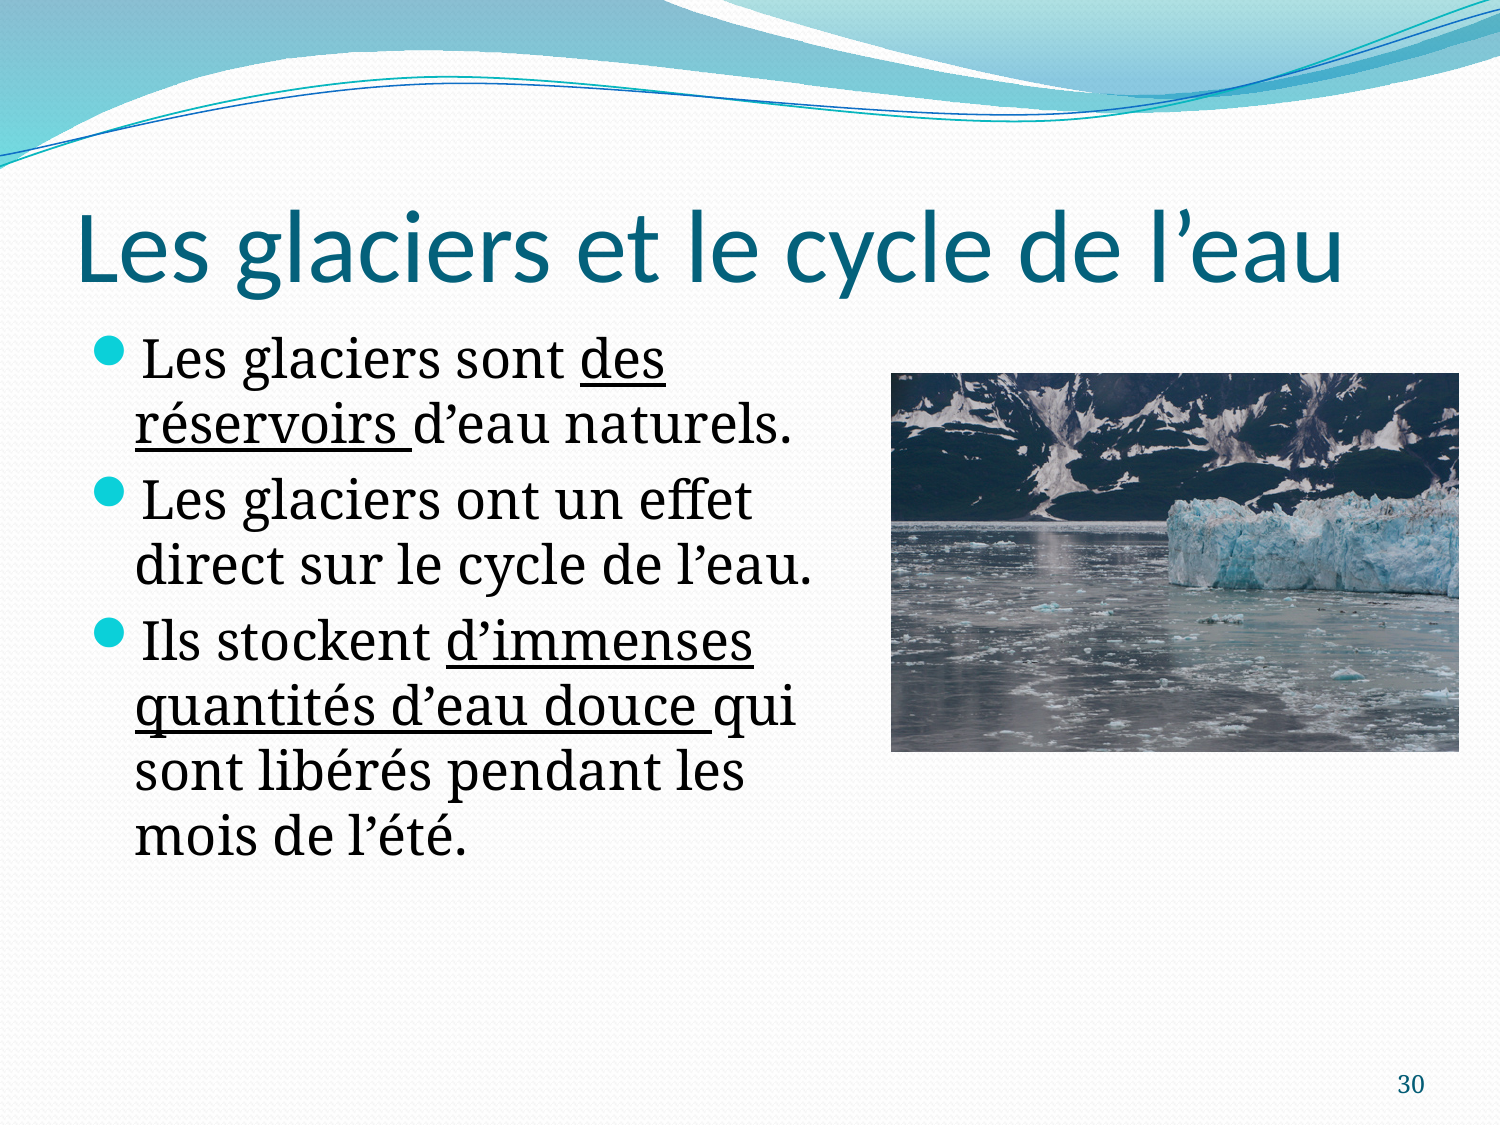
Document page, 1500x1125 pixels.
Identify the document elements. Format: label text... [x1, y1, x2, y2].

slide_number 30 [1299, 1042, 1425, 1103]
picture [891, 373, 1459, 752]
list Les glaciers sont des réservoirs d’eau naturels. Les glaciers ont un effet direct sur le cycle de l’eau. Ils stockent d’immenses quantités d’eau douce qui sont libérés pendant les mois de l’été. [75, 317, 880, 976]
title Les glaciers et le cycle de l’eau [75, 115, 1425, 303]
